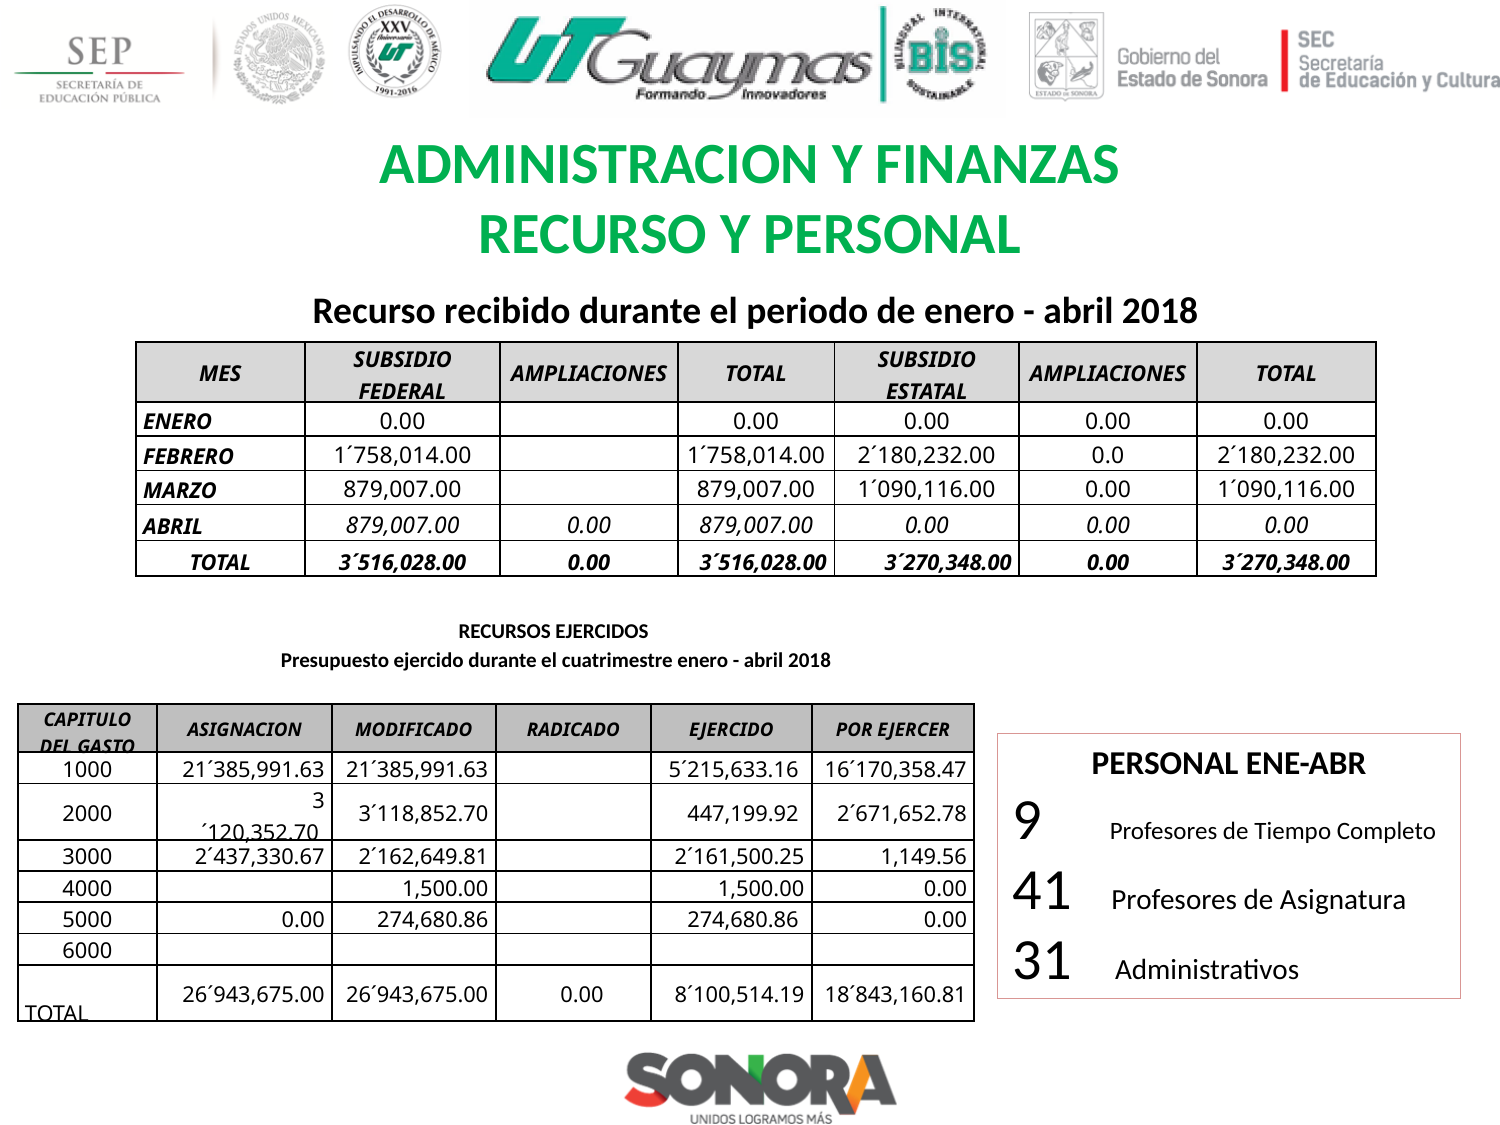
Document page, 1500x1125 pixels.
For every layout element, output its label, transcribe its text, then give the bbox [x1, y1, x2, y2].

text_box RECURSOS EJERCIDOS Presupuesto ejercido durante el cuatrimestre enero - abril 2018 [83, 609, 1029, 681]
table_cell 447,199.92 [652, 784, 811, 839]
table_header AMPLIACIONES [1020, 343, 1196, 401]
table_cell 0.0 [1020, 437, 1196, 470]
table_header SUBSIDIO FEDERAL [306, 343, 499, 401]
table_cell 6000 [19, 934, 156, 964]
table_cell 0.00 [501, 541, 677, 575]
table_header AMPLIACIONES [501, 343, 677, 401]
table_cell TOTAL [19, 966, 156, 1020]
table_cell TOTAL [137, 541, 304, 575]
table_cell [497, 784, 650, 839]
table_cell 26´943,675.00 [333, 966, 495, 1020]
table_cell 1000 [19, 753, 156, 783]
table_cell 1´758,014.00 [679, 437, 834, 470]
table_cell [497, 753, 650, 783]
table_cell 2000 [19, 784, 156, 839]
table_cell 0.00 [813, 872, 973, 901]
table_cell MARZO [137, 471, 304, 504]
table_cell 1´758,014.00 [306, 437, 499, 470]
table_cell 0.00 [1020, 505, 1196, 540]
table_cell 0.00 [497, 966, 650, 1020]
table_cell 1,500.00 [652, 872, 811, 901]
table_cell 18´843,160.81 [813, 966, 973, 1020]
table_cell 2´161,500.25 [652, 841, 811, 870]
table_header SUBSIDIO ESTATAL [835, 343, 1018, 401]
table_cell 0.00 [1198, 505, 1375, 540]
table_cell 1´090,116.00 [835, 471, 1018, 504]
table_cell 0.00 [813, 903, 973, 933]
table_cell 3´270,348.00 [1198, 541, 1375, 575]
table_cell [497, 903, 650, 933]
table_cell 16´170,358.47 [813, 753, 973, 783]
table_cell FEBRERO [137, 437, 304, 470]
table_cell 879,007.00 [679, 505, 834, 540]
table_cell [501, 471, 677, 504]
table_cell [158, 934, 331, 964]
table_cell 1,500.00 [333, 872, 495, 901]
table_cell [497, 872, 650, 901]
table_cell 879,007.00 [306, 471, 499, 504]
table_cell 0.00 [835, 505, 1018, 540]
table_cell 0.00 [679, 403, 834, 435]
table_cell 0.00 [1020, 471, 1196, 504]
table_cell 879,007.00 [679, 471, 834, 504]
table_cell 0.00 [1020, 403, 1196, 435]
table_header EJERCIDO [652, 705, 811, 751]
text_box PERSONAL ENE-ABR 9 Profesores de Tiempo Completo 41 Profesores de Asignatura 31 Administrativos [997, 733, 1461, 999]
list Recurso recibido durante el periodo de enero - abril 2018 [183, 278, 1329, 327]
table_cell ENERO [137, 403, 304, 435]
table_cell 8´100,514.19 [652, 966, 811, 1020]
table_cell 26´943,675.00 [158, 966, 331, 1020]
table_cell 3´118,852.70 [333, 784, 495, 839]
table_cell 0.00 [1198, 403, 1375, 435]
table_header CAPITULO DEL GASTO [19, 705, 156, 751]
table_cell [333, 934, 495, 964]
table_cell [497, 934, 650, 964]
table_cell 0.00 [1020, 541, 1196, 575]
table_cell [501, 403, 677, 435]
table_cell 274,680.86 [652, 903, 811, 933]
table_cell 4000 [19, 872, 156, 901]
table_cell 3000 [19, 841, 156, 870]
table_cell ABRIL [137, 505, 304, 540]
table_cell 2´671,652.78 [813, 784, 973, 839]
table_cell [652, 934, 811, 964]
table_cell 3´516,028.00 [306, 541, 499, 575]
table_cell 1´090,116.00 [1198, 471, 1375, 504]
table_header MES [137, 343, 304, 401]
table_cell [497, 841, 650, 870]
table_cell 274,680.86 [333, 903, 495, 933]
table_cell 21´385,991.63 [158, 753, 331, 783]
table_cell 3´270,348.00 [835, 541, 1018, 575]
title ADMINISTRACION Y FINANZAS RECURSO Y PERSONAL [75, 101, 1425, 290]
table_cell 0.00 [306, 403, 499, 435]
table_cell 1,149.56 [813, 841, 973, 870]
table_cell 0.00 [501, 505, 677, 540]
table_cell 0.00 [835, 403, 1018, 435]
table_cell 21´385,991.63 [333, 753, 495, 783]
table_cell [501, 437, 677, 470]
table_cell 3´120,352.70 [158, 784, 331, 839]
table_cell 2´437,330.67 [158, 841, 331, 870]
table_cell 5000 [19, 903, 156, 933]
table_header ASIGNACION [158, 705, 331, 751]
table_cell 2´180,232.00 [835, 437, 1018, 470]
table_cell 879,007.00 [306, 505, 499, 540]
table_cell [813, 934, 973, 964]
table_cell 3´516,028.00 [679, 541, 834, 575]
picture [0, 0, 1500, 1125]
table_header TOTAL [1198, 343, 1375, 401]
table_cell 2´162,649.81 [333, 841, 495, 870]
table_cell 2´180,232.00 [1198, 437, 1375, 470]
table_cell 0.00 [158, 903, 331, 933]
table_header TOTAL [679, 343, 834, 401]
table_header POR EJERCER [813, 705, 973, 751]
table_header MODIFICADO [333, 705, 495, 751]
table_cell 5´215,633.16 [652, 753, 811, 783]
table_cell [158, 872, 331, 901]
table_header RADICADO [497, 705, 650, 751]
